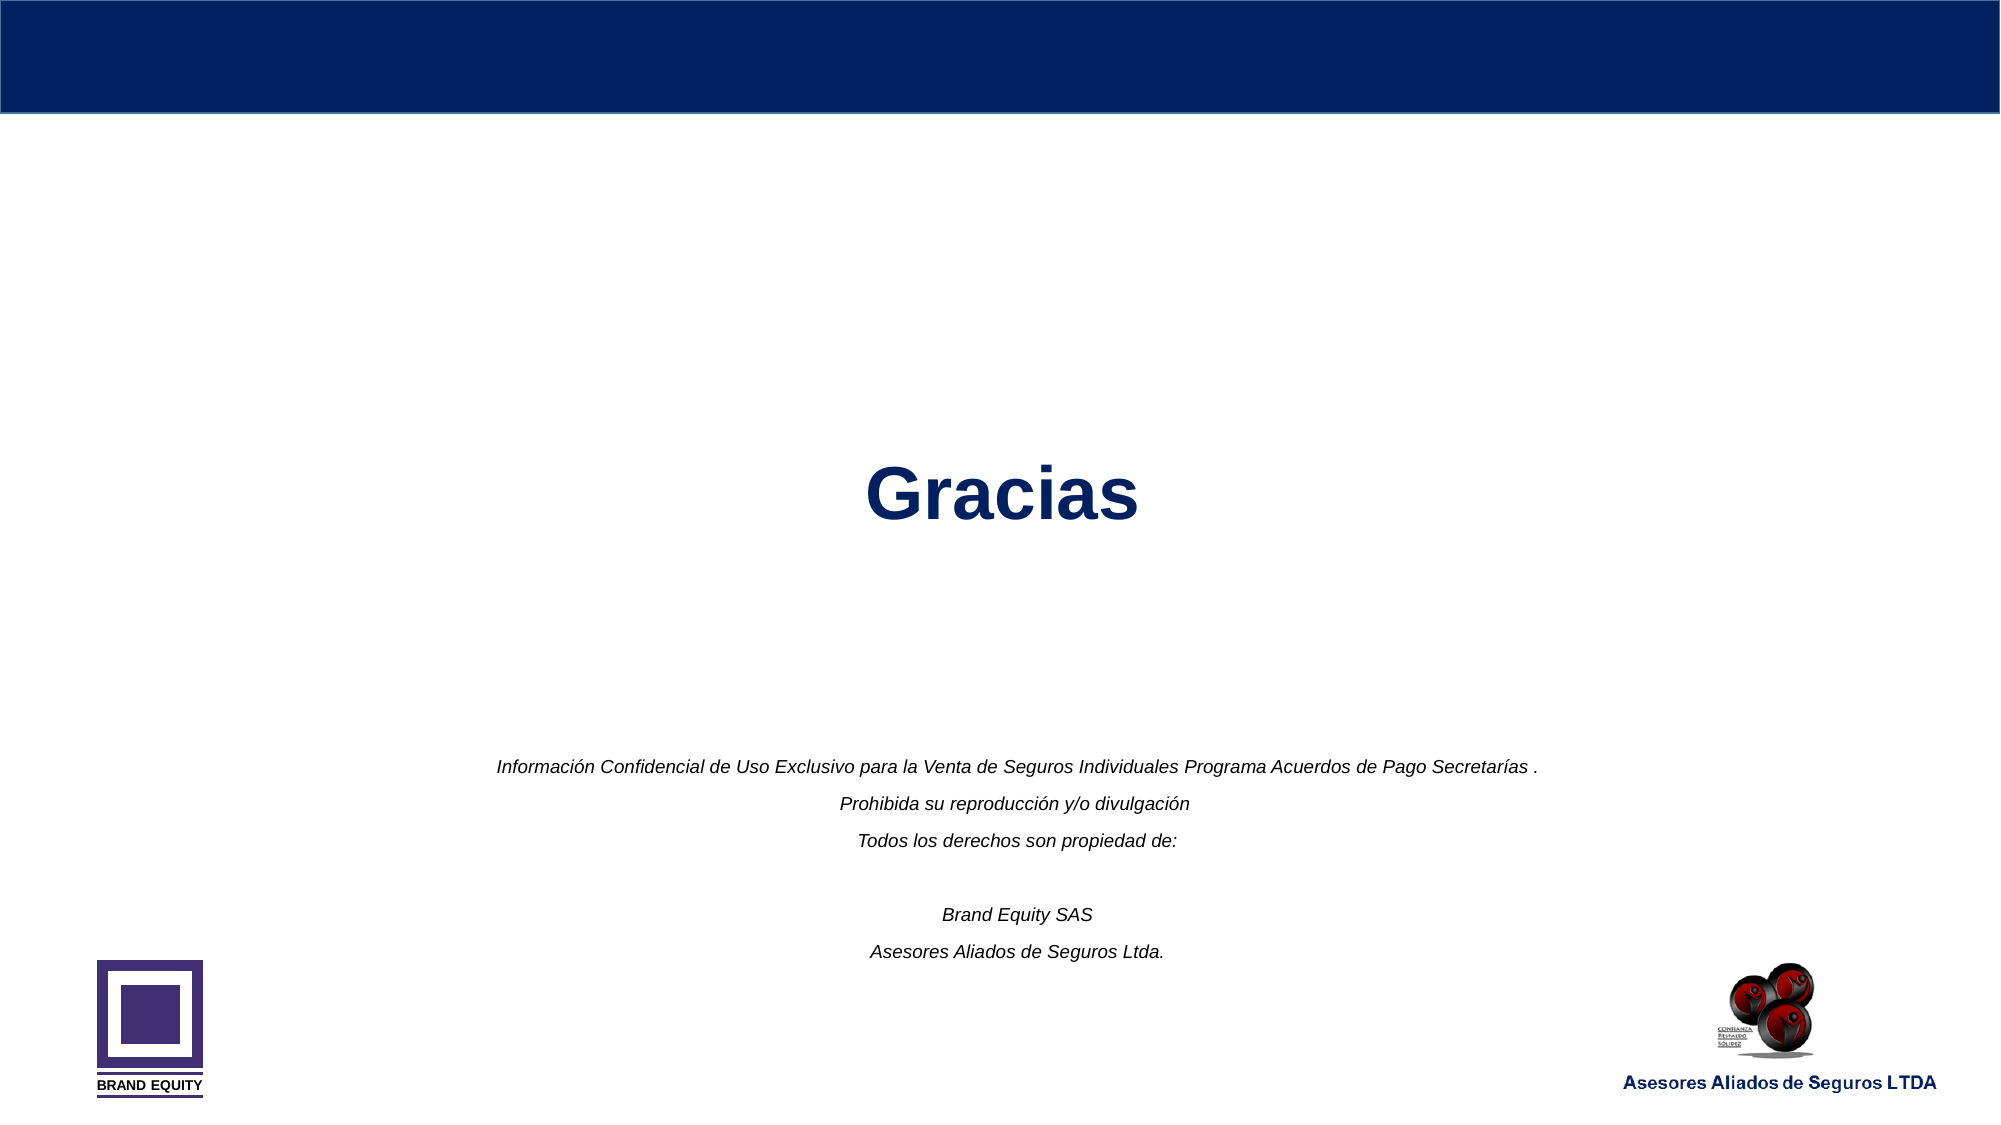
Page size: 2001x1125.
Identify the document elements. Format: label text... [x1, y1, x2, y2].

text_box [0, 0, 2000, 114]
picture [1611, 960, 1951, 1104]
text_box Gracias [249, 436, 1756, 542]
text_box Información Confidencial de Uso Exclusivo para la Venta de Seguros Individuales Programa Acuerdos de Pago Secretarías . Prohibida su reproducción y/o divulgación Todos los derechos son propiedad de: Brand Equity SAS Asesores Aliados de Seguros Ltda. [348, 746, 1687, 1000]
picture [84, 960, 215, 1103]
